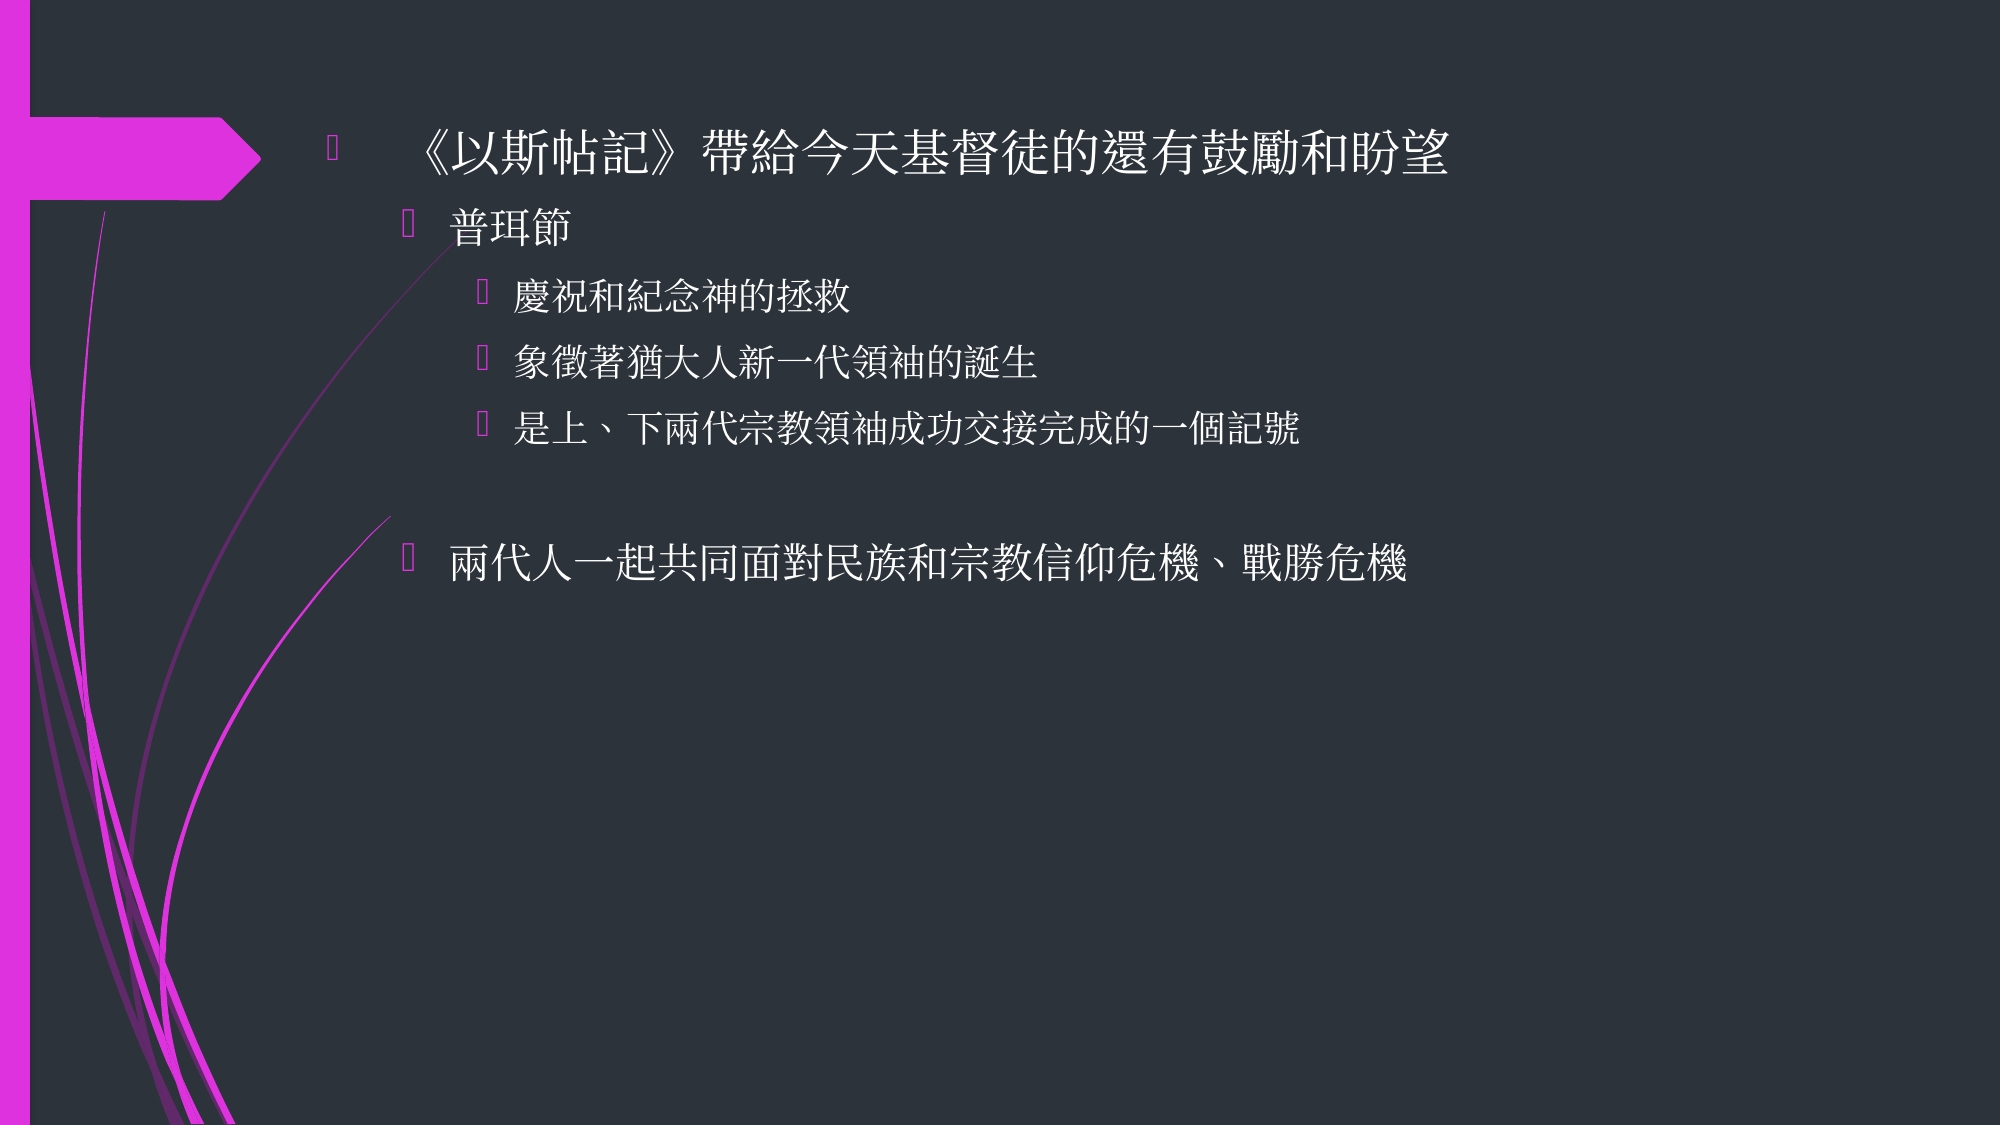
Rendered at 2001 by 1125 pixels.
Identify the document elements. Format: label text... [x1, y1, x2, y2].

list 《以斯帖記》帶給今天基督徒的還有鼓勵和盼望 普珥節 慶祝和紀念神的拯救 象徵著猶大人新一代領袖的誕生 是上、下兩代宗教領袖成功交接完成的一個記號 兩代人一起共同面對民族和宗教信仰危機、戰勝危機 [311, 113, 1774, 951]
